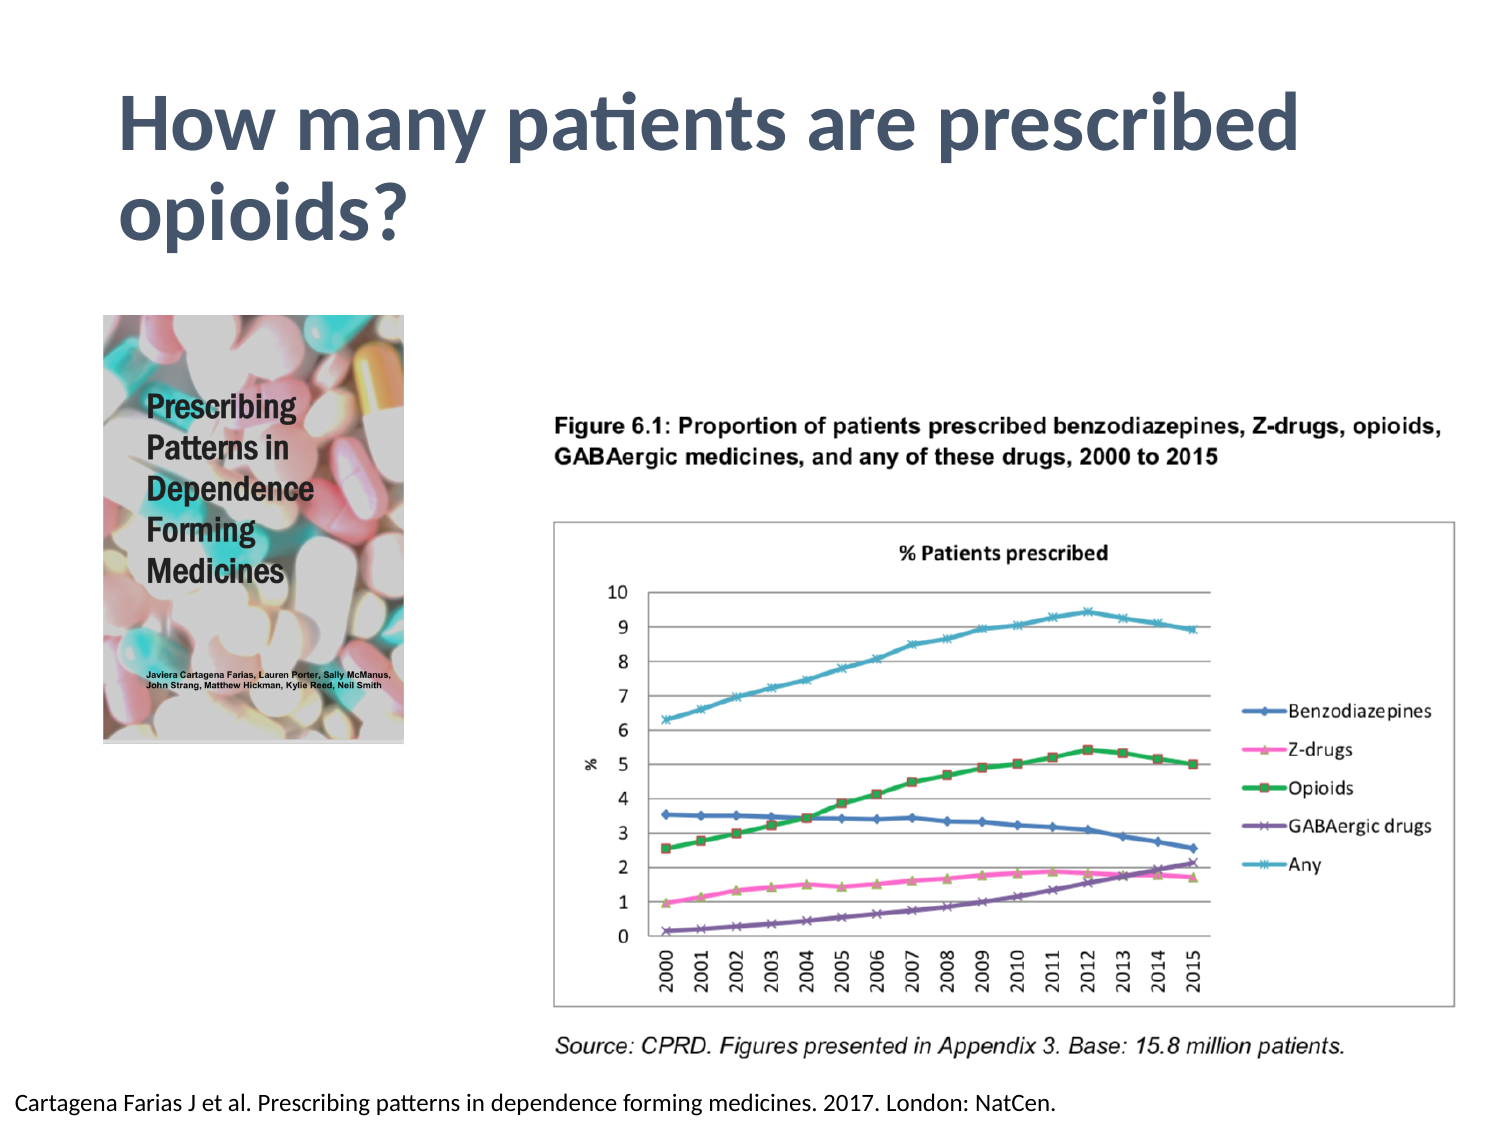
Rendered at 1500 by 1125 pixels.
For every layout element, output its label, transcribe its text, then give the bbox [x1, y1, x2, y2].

text_box Cartagena Farias J et al. Prescribing patterns in dependence forming medicines. 2017. London: NatCen. [0, 1079, 1440, 1125]
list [103, 315, 404, 745]
title How many patients are prescribed opioids? [103, 59, 1397, 278]
picture [539, 402, 1477, 1080]
